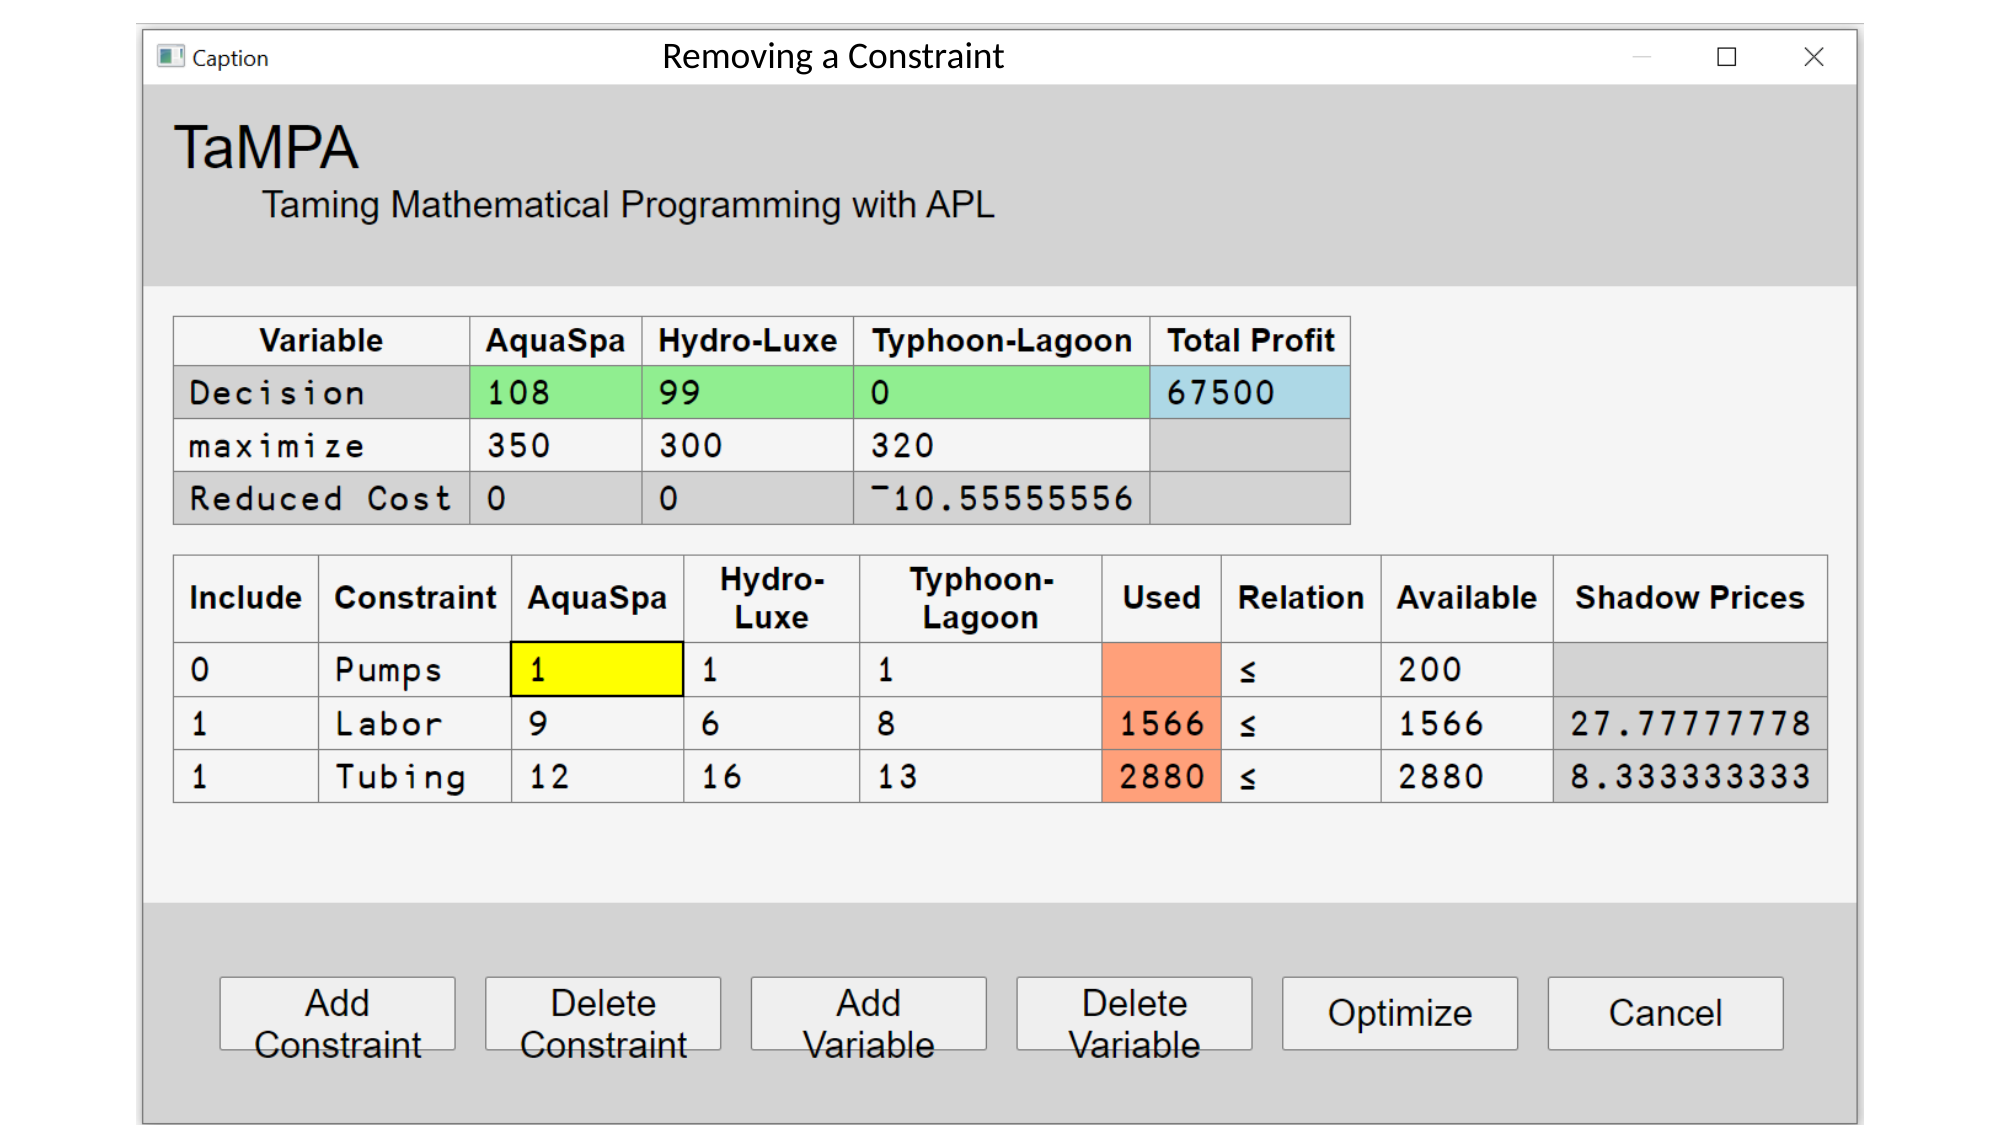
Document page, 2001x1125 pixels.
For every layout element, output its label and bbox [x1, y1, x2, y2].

picture [136, 23, 1864, 1125]
